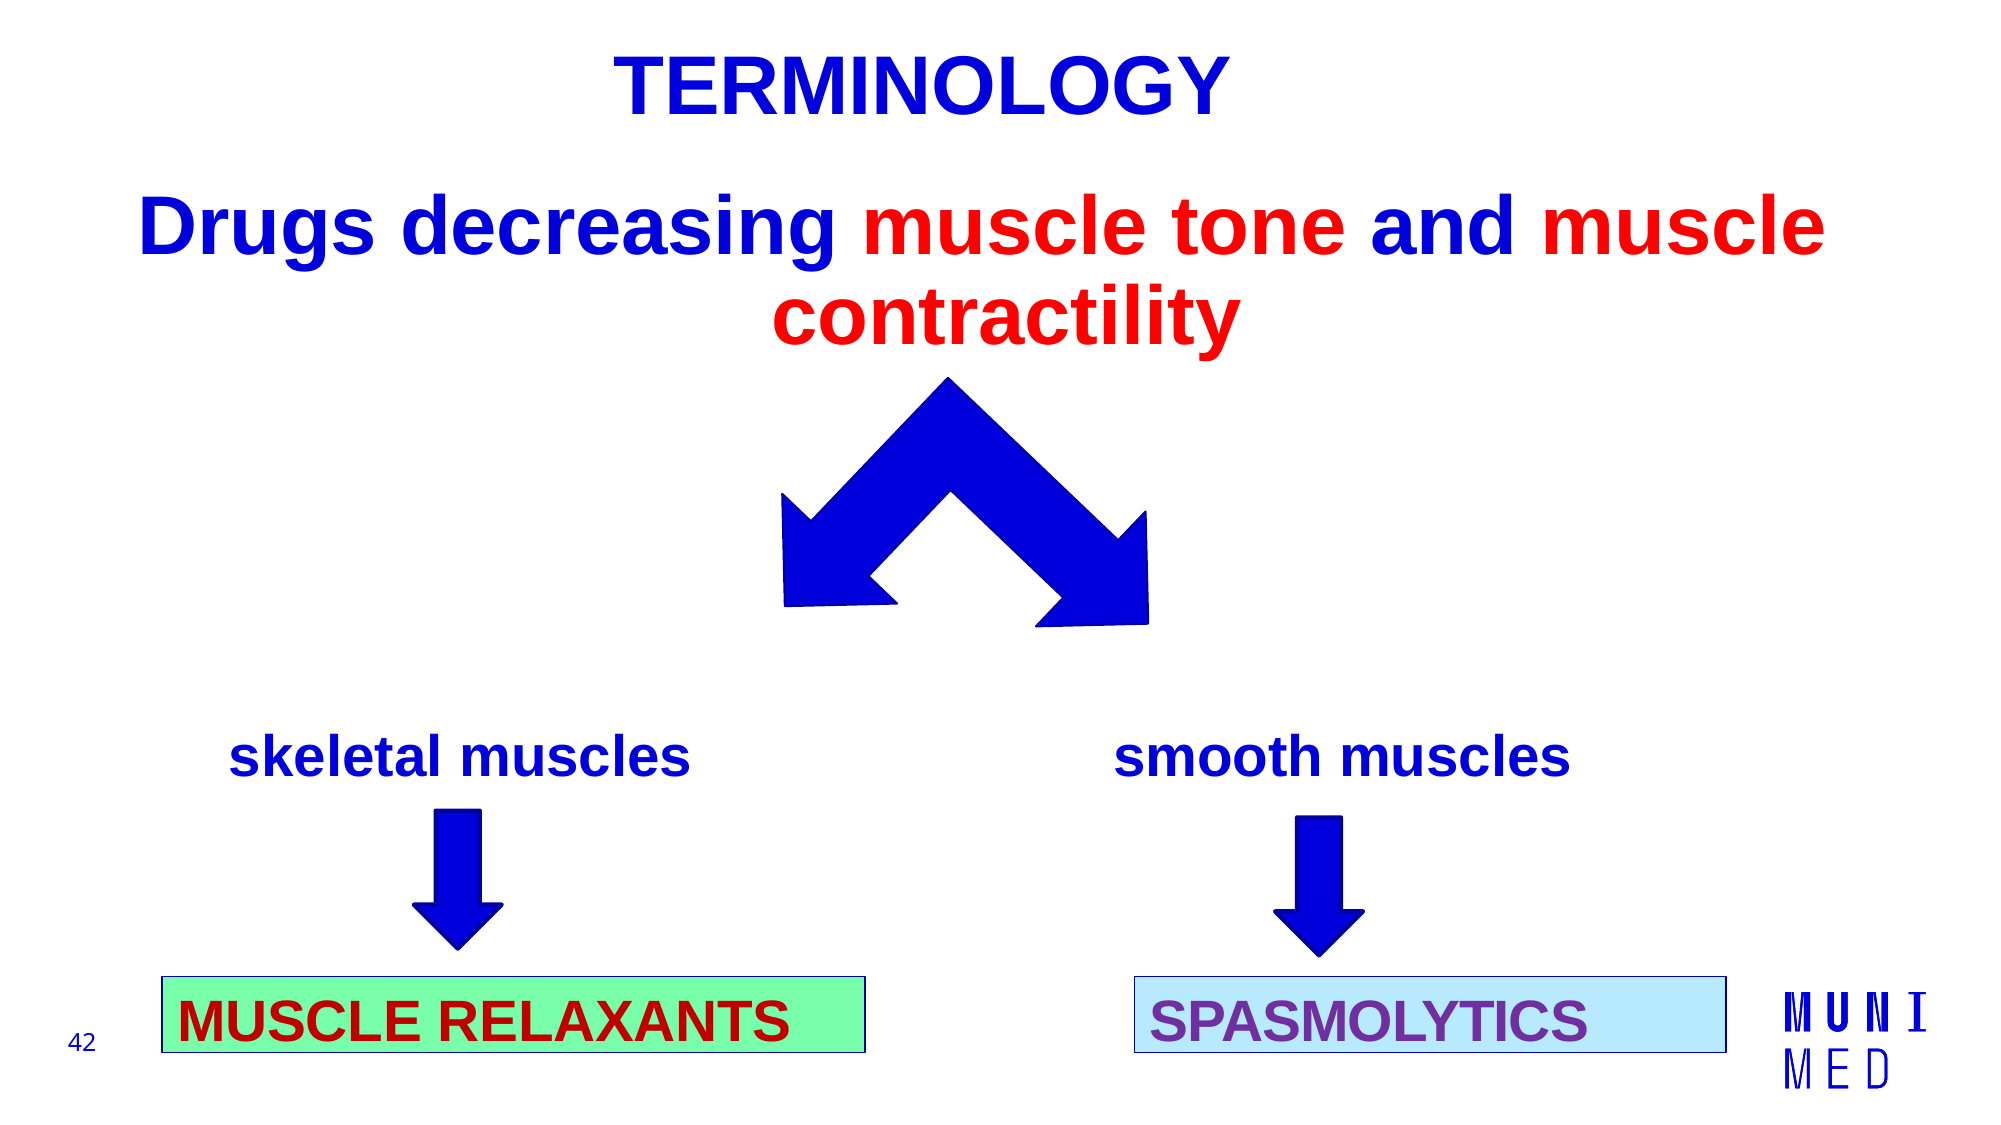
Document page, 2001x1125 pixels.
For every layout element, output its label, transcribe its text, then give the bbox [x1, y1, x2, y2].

title TERMINOLOGY [611, 29, 1236, 220]
text_box [1785, 1048, 1810, 1089]
text_box [1908, 992, 1926, 1032]
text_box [780, 376, 1150, 628]
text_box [411, 808, 505, 951]
text_box [1828, 1048, 1849, 1089]
text_box MUSCLE RELAXANTS [161, 976, 866, 1053]
text_box [1867, 1048, 1888, 1089]
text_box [1272, 814, 1366, 958]
text_box SPASMOLYTICS [1134, 976, 1726, 1053]
text_box [1867, 992, 1888, 1032]
text_box [1827, 992, 1848, 1032]
text_box smooth muscles [1111, 715, 1577, 788]
text_box skeletal muscles [226, 715, 696, 788]
text_box Drugs decreasing muscle tone and muscle contractility [135, 168, 1834, 362]
text_box [1785, 992, 1811, 1032]
text_box 42 [65, 1024, 99, 1057]
